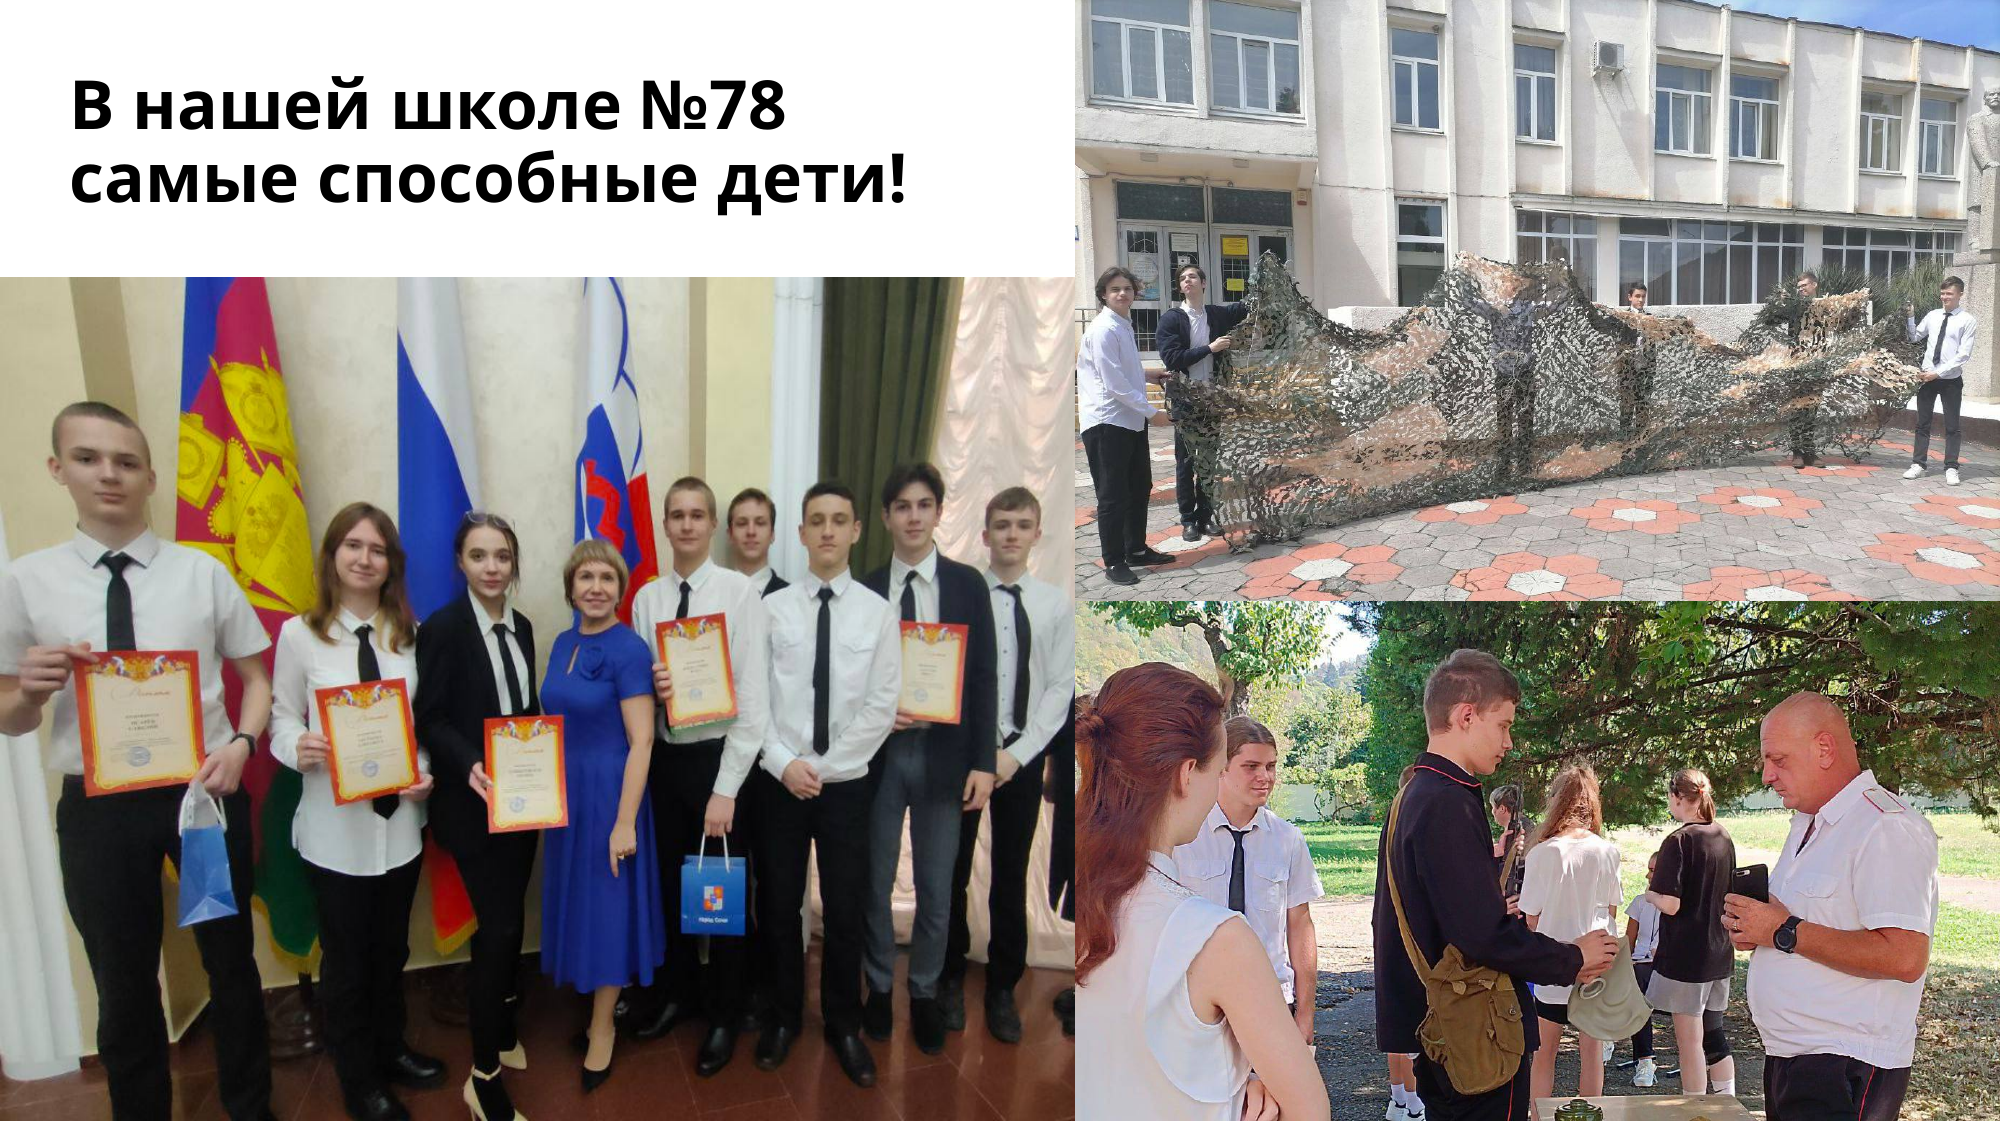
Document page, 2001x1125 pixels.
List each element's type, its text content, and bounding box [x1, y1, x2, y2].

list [0, 277, 1075, 1121]
title В нашей школе №78 самые способные дети! [54, 35, 925, 253]
picture [1075, 0, 2000, 1121]
